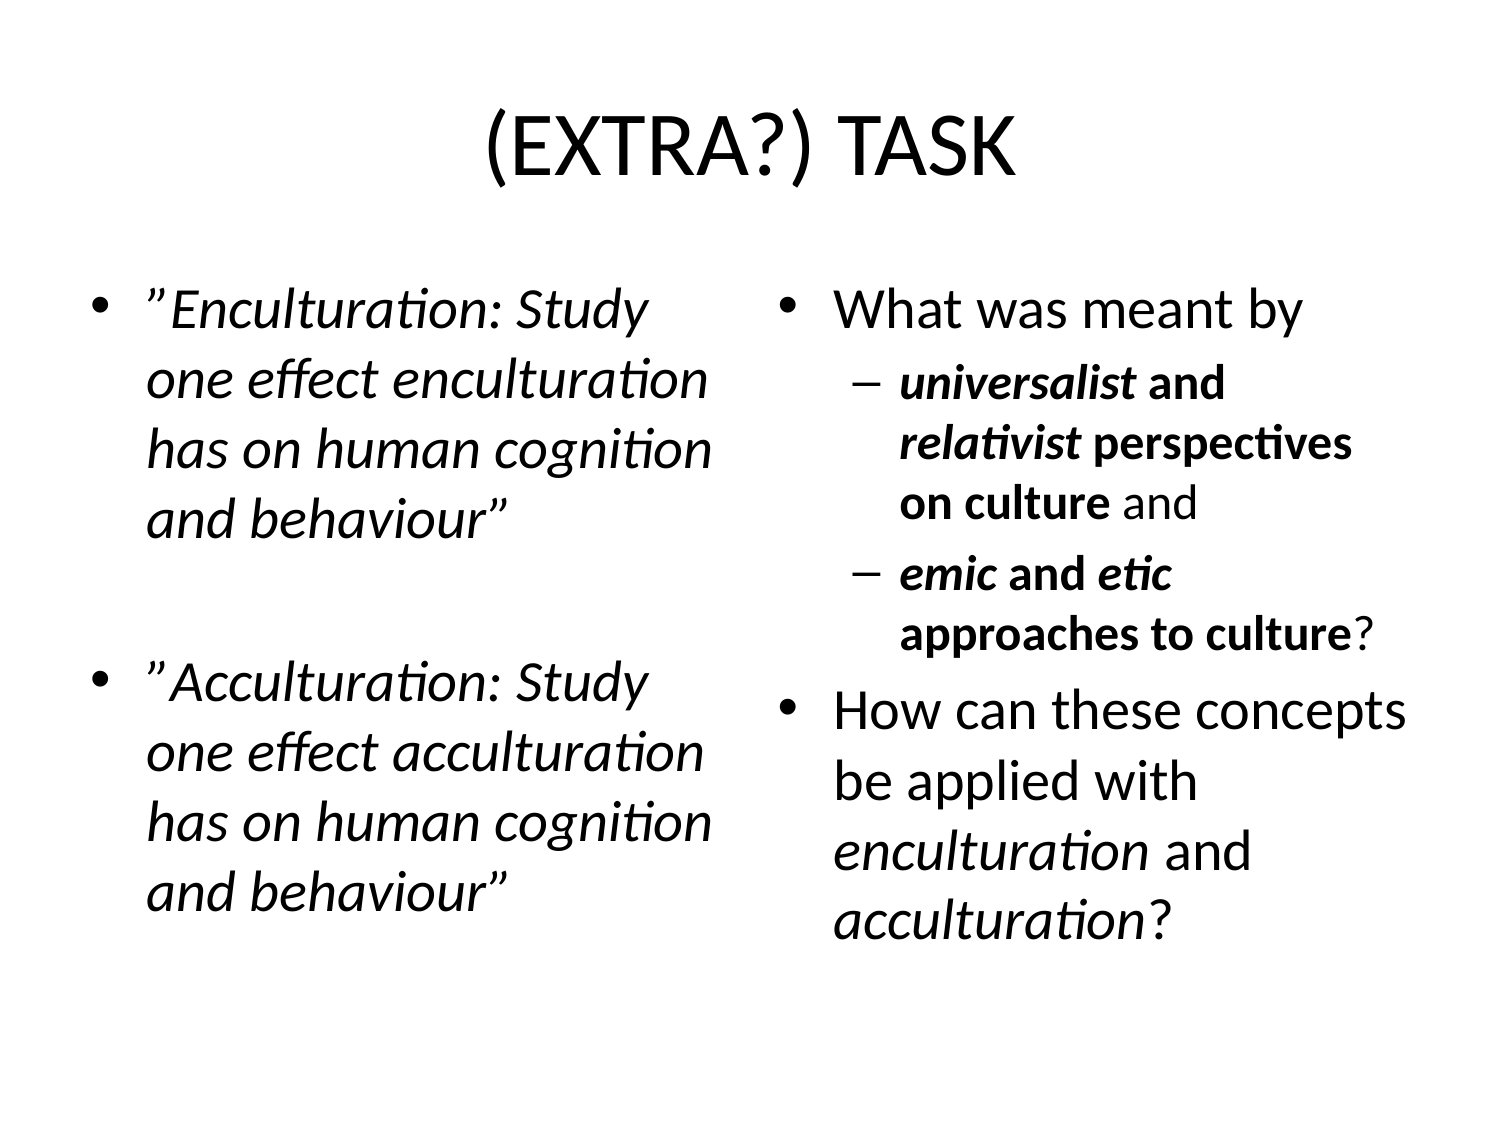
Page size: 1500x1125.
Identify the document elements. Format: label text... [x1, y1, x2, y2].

list What was meant by universalist and relativist perspectives on culture and emic and etic approaches to culture? How can these concepts be applied with enculturation and acculturation? [762, 262, 1425, 1005]
list ”Enculturation: Study one effect enculturation has on human cognition and behaviour” ”Acculturation: Study one effect acculturation has on human cognition and behaviour” [75, 262, 738, 1005]
title (EXTRA?) TASK [75, 45, 1425, 233]
